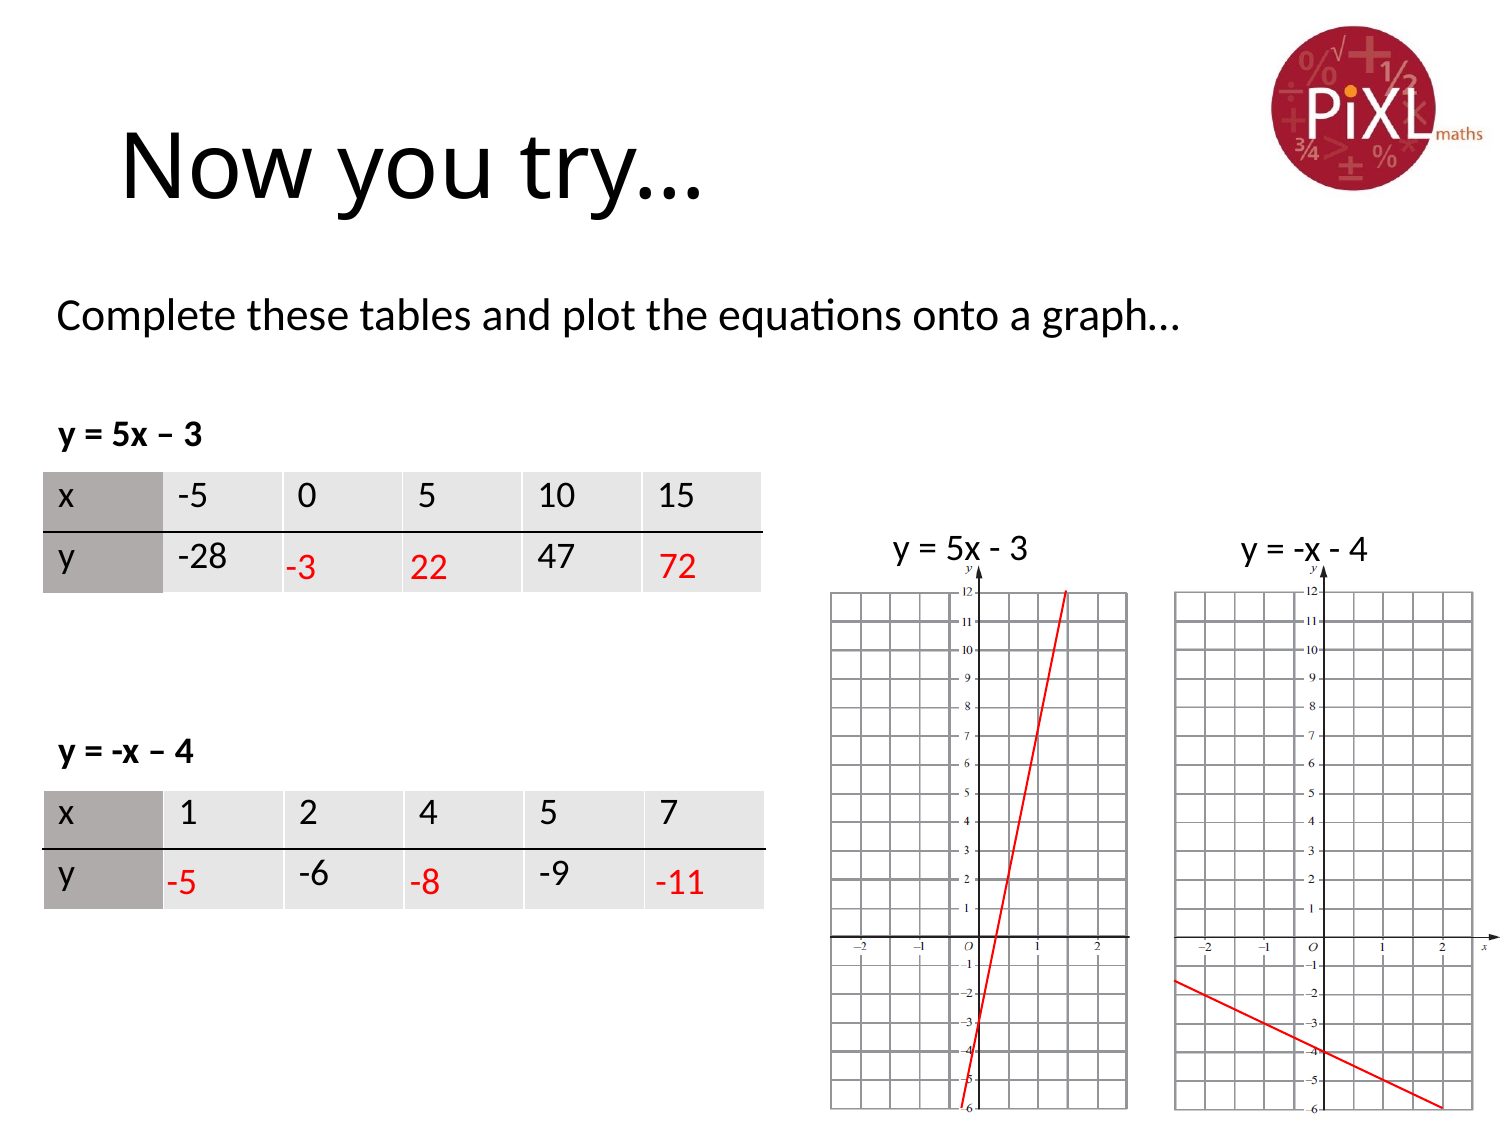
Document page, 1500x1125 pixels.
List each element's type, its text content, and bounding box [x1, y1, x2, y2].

text_box -5 [151, 850, 233, 910]
text_box -3 [270, 535, 335, 595]
table_cell [725, 533, 761, 592]
table_cell -28 [163, 533, 282, 592]
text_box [785, 515, 1155, 1118]
text_box 72 [643, 533, 725, 594]
table_cell [722, 850, 764, 909]
table_cell 10 [523, 472, 641, 531]
text_box -11 [640, 850, 722, 910]
table_cell 7 [645, 791, 764, 848]
table_cell [284, 533, 402, 592]
table_cell [403, 533, 521, 592]
table_cell y [43, 533, 163, 593]
table_cell -6 [285, 850, 395, 909]
table_cell 0 [284, 472, 402, 531]
table_cell x [44, 791, 163, 848]
table_cell -9 [525, 850, 640, 909]
text_box -8 [395, 850, 476, 910]
table_header y = -x – 4 [44, 729, 764, 786]
title Now you try… [103, 59, 1397, 278]
table_cell 15 [643, 472, 761, 531]
text_box 22 [395, 535, 476, 595]
table_cell y [44, 850, 151, 909]
picture [1253, 18, 1500, 198]
table_header y = 5x – 3 [44, 412, 761, 472]
table_cell 47 [523, 533, 641, 592]
table_cell [476, 850, 523, 909]
table_cell -5 [163, 472, 282, 531]
table_cell 2 [285, 791, 403, 848]
table_cell [233, 850, 283, 909]
table_cell x [43, 472, 163, 531]
table_cell 4 [405, 791, 523, 848]
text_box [1129, 516, 1500, 1119]
table_cell 5 [525, 791, 644, 848]
text_box Complete these tables and plot the equations onto a graph… [41, 277, 1218, 348]
table_cell 1 [164, 791, 283, 848]
table_cell 5 [403, 472, 521, 531]
